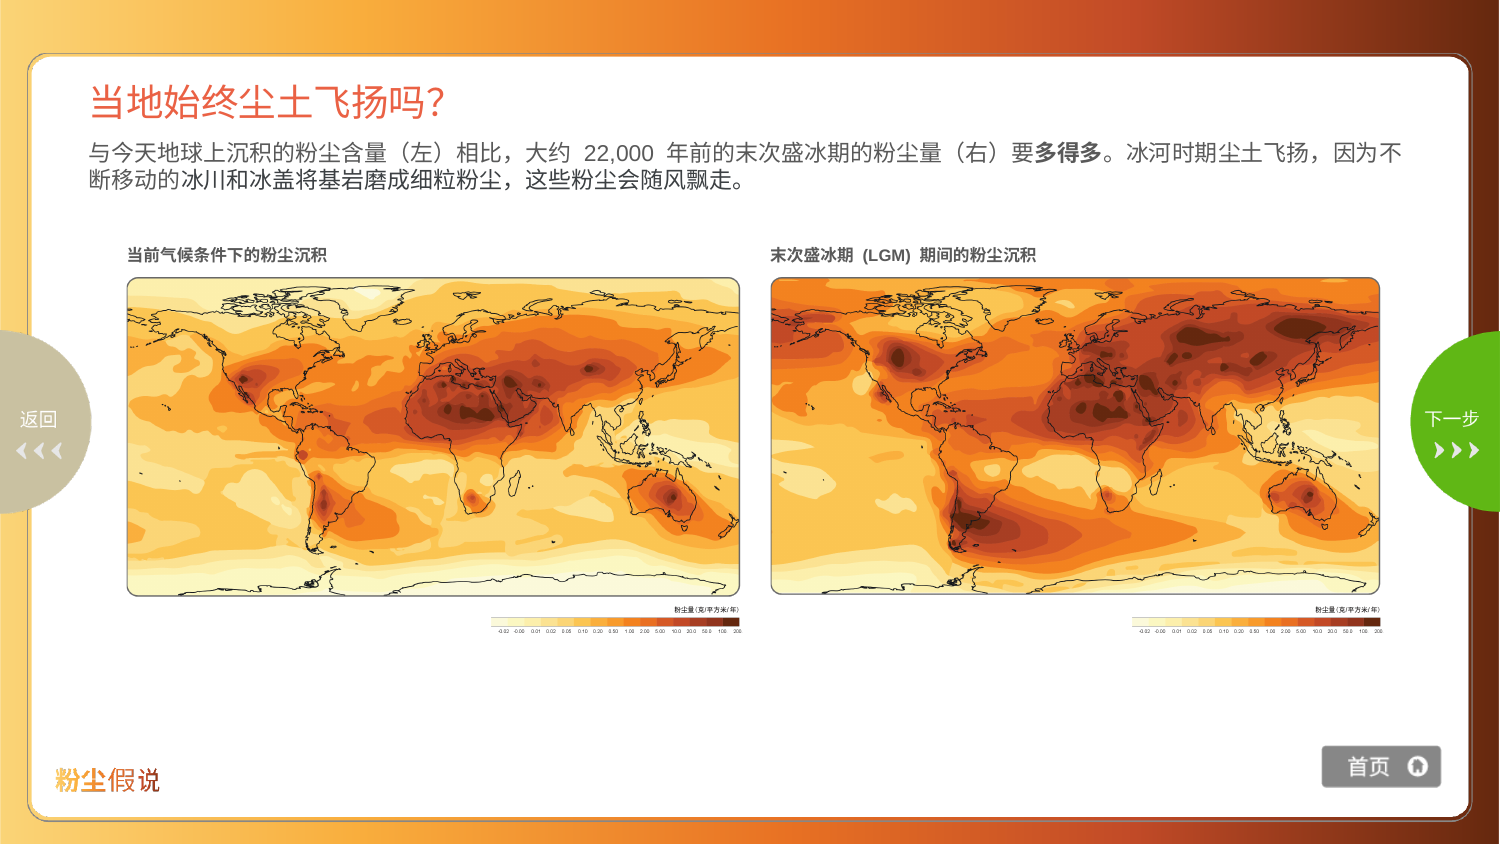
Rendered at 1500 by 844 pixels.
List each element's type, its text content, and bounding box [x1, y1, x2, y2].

picture [0, 0, 1500, 844]
text_box 末次盛冰期 (LGM) 期间的粉尘沉积 [770, 244, 1384, 265]
text_box 当地始终尘土飞扬吗？ [73, 64, 1430, 123]
text_box 与今天地球上沉积的粉尘含量（左）相比，大约 22,000 年前的末次盛冰期的粉尘量（右）要多得多。冰河时期尘土飞扬，因为不断移动的冰川和冰盖将基岩磨成细粒粉尘，这些粉尘会随风飘走。 [73, 123, 1430, 209]
text_box 当前气候条件下的粉尘沉积 [126, 244, 740, 265]
